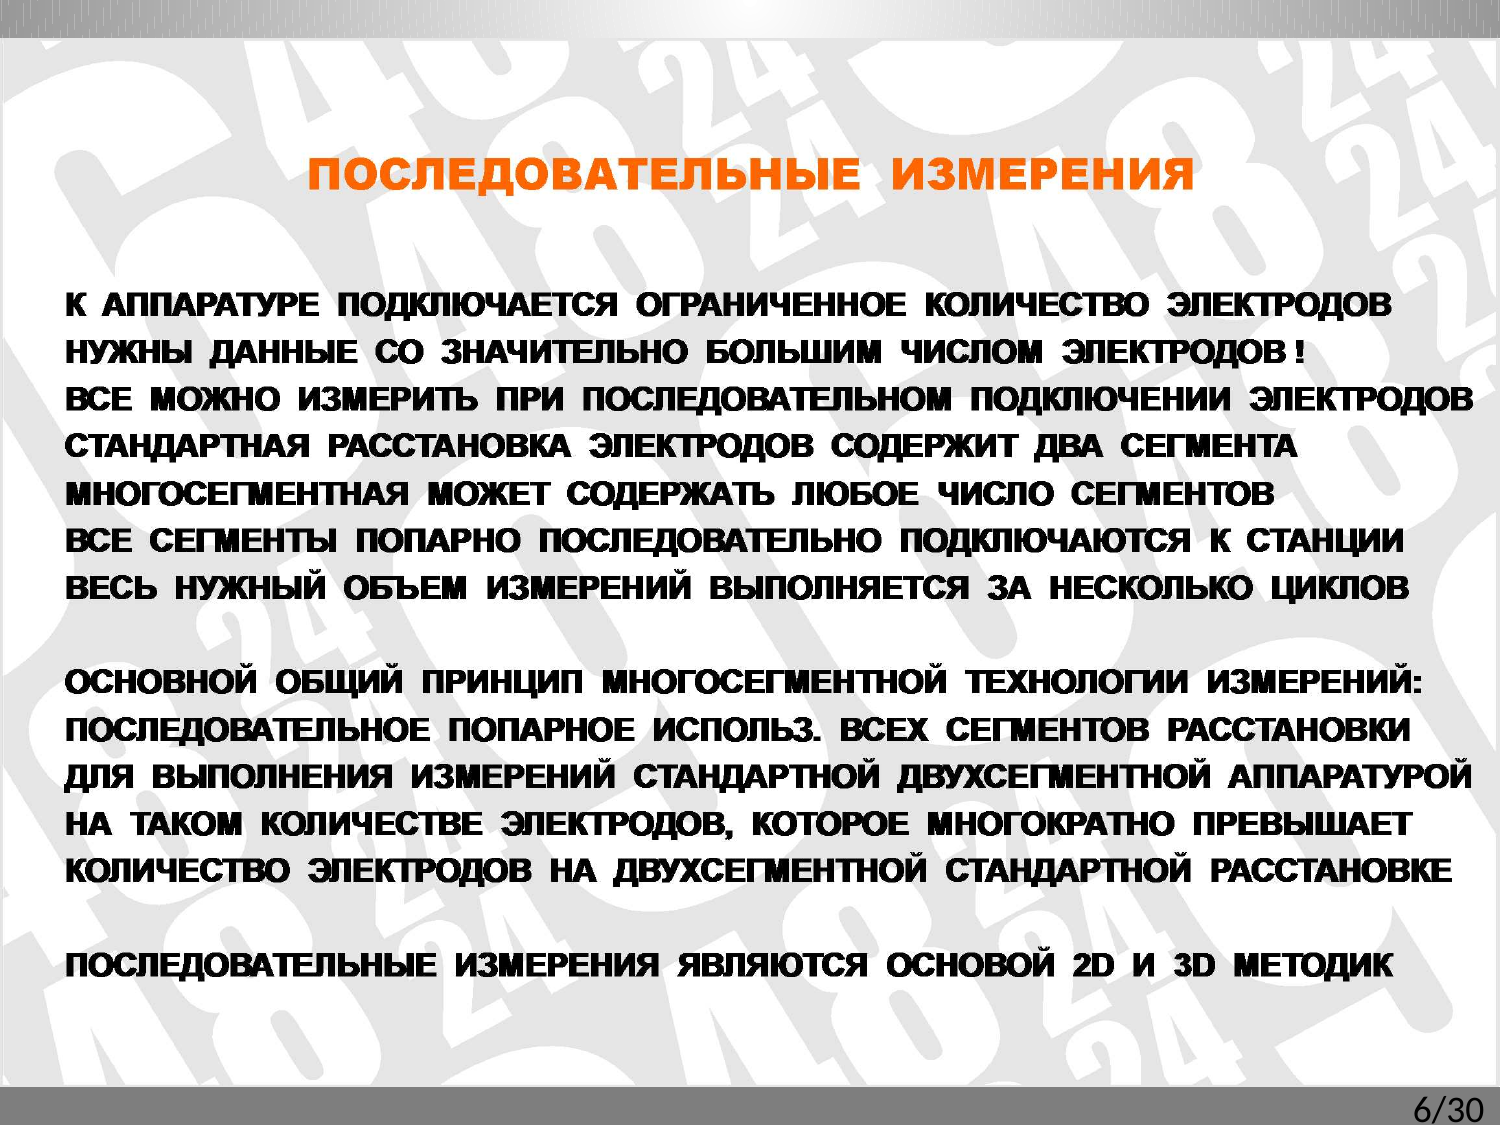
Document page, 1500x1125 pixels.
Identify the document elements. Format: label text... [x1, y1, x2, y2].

text_box 6/30 [1398, 1091, 1500, 1125]
picture [0, 38, 1500, 1087]
